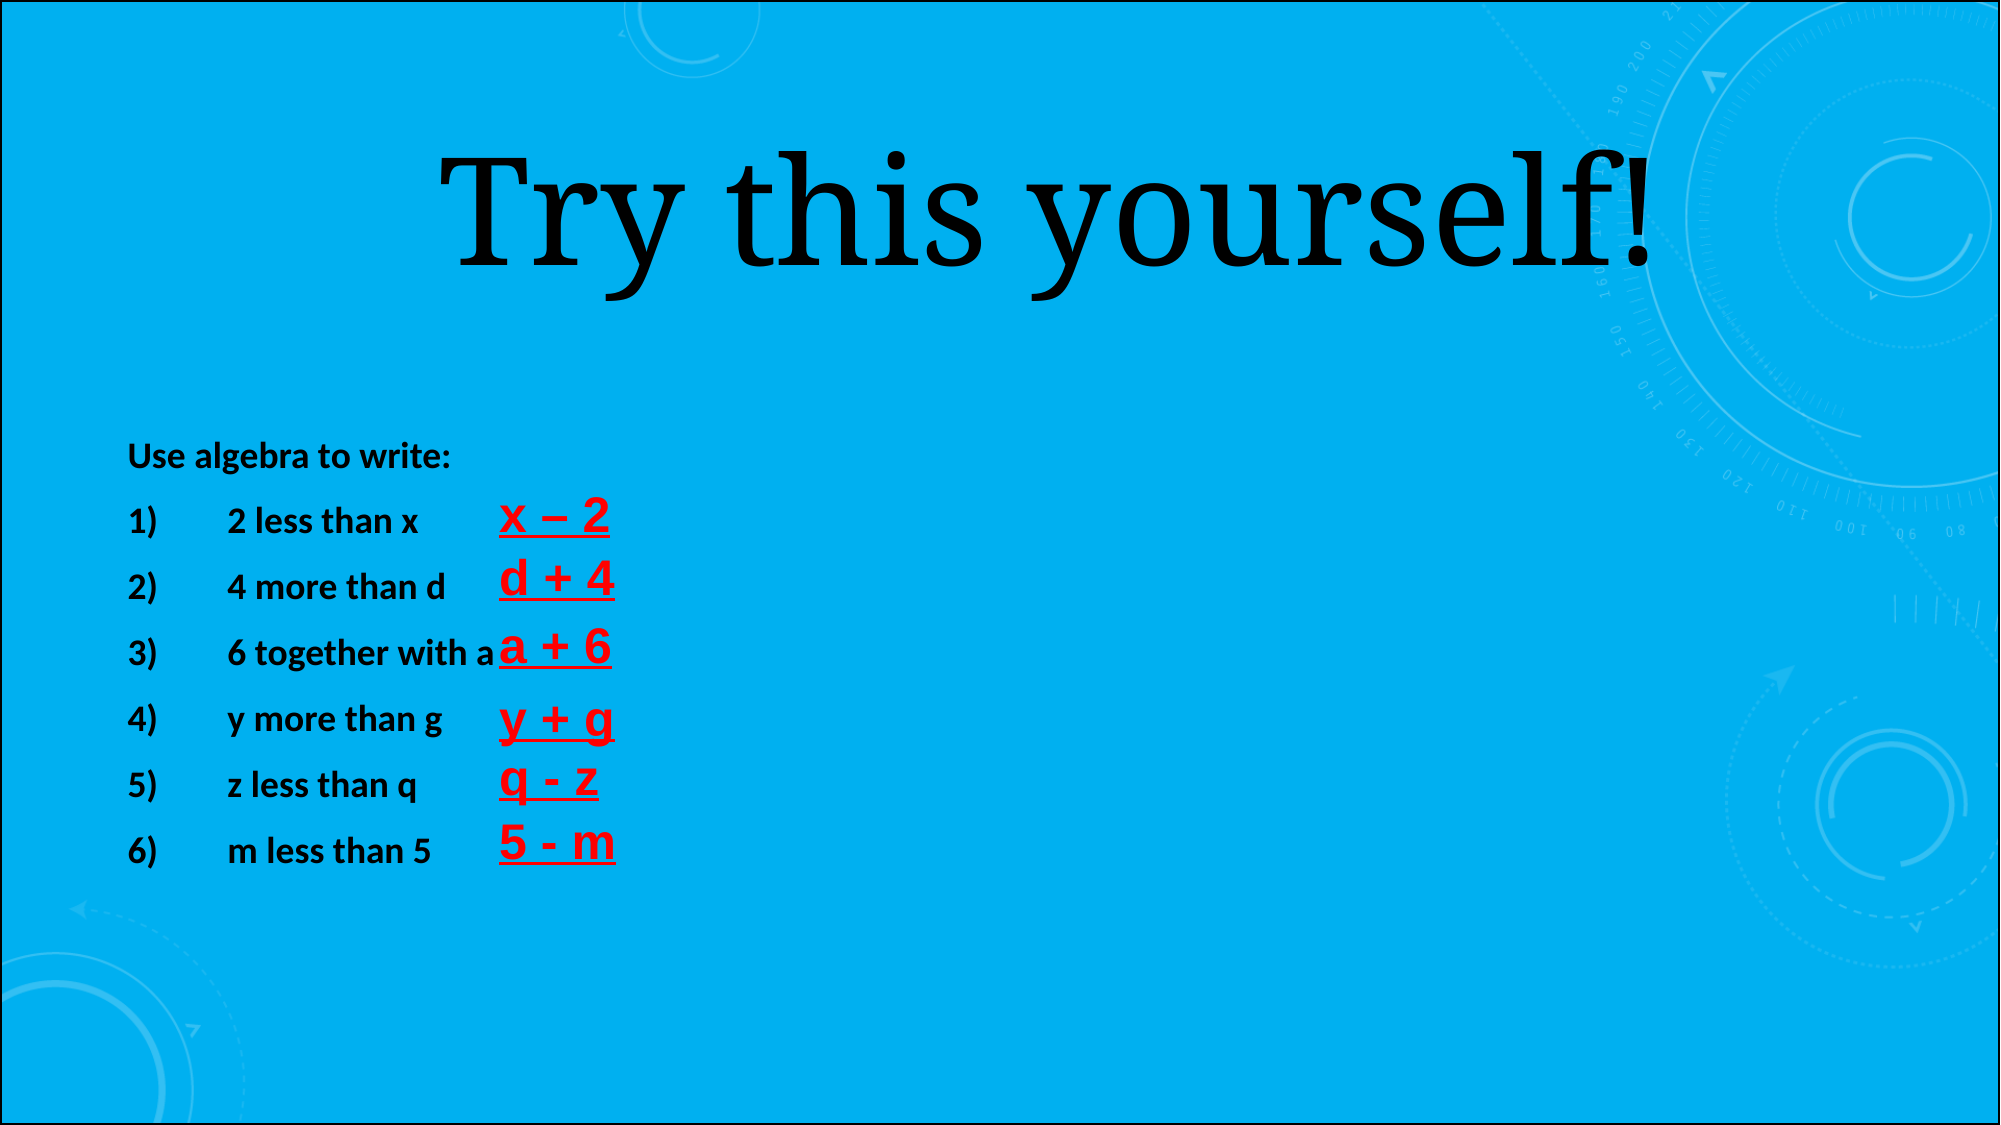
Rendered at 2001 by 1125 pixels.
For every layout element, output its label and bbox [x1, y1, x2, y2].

text_box [0, 0, 2000, 1125]
